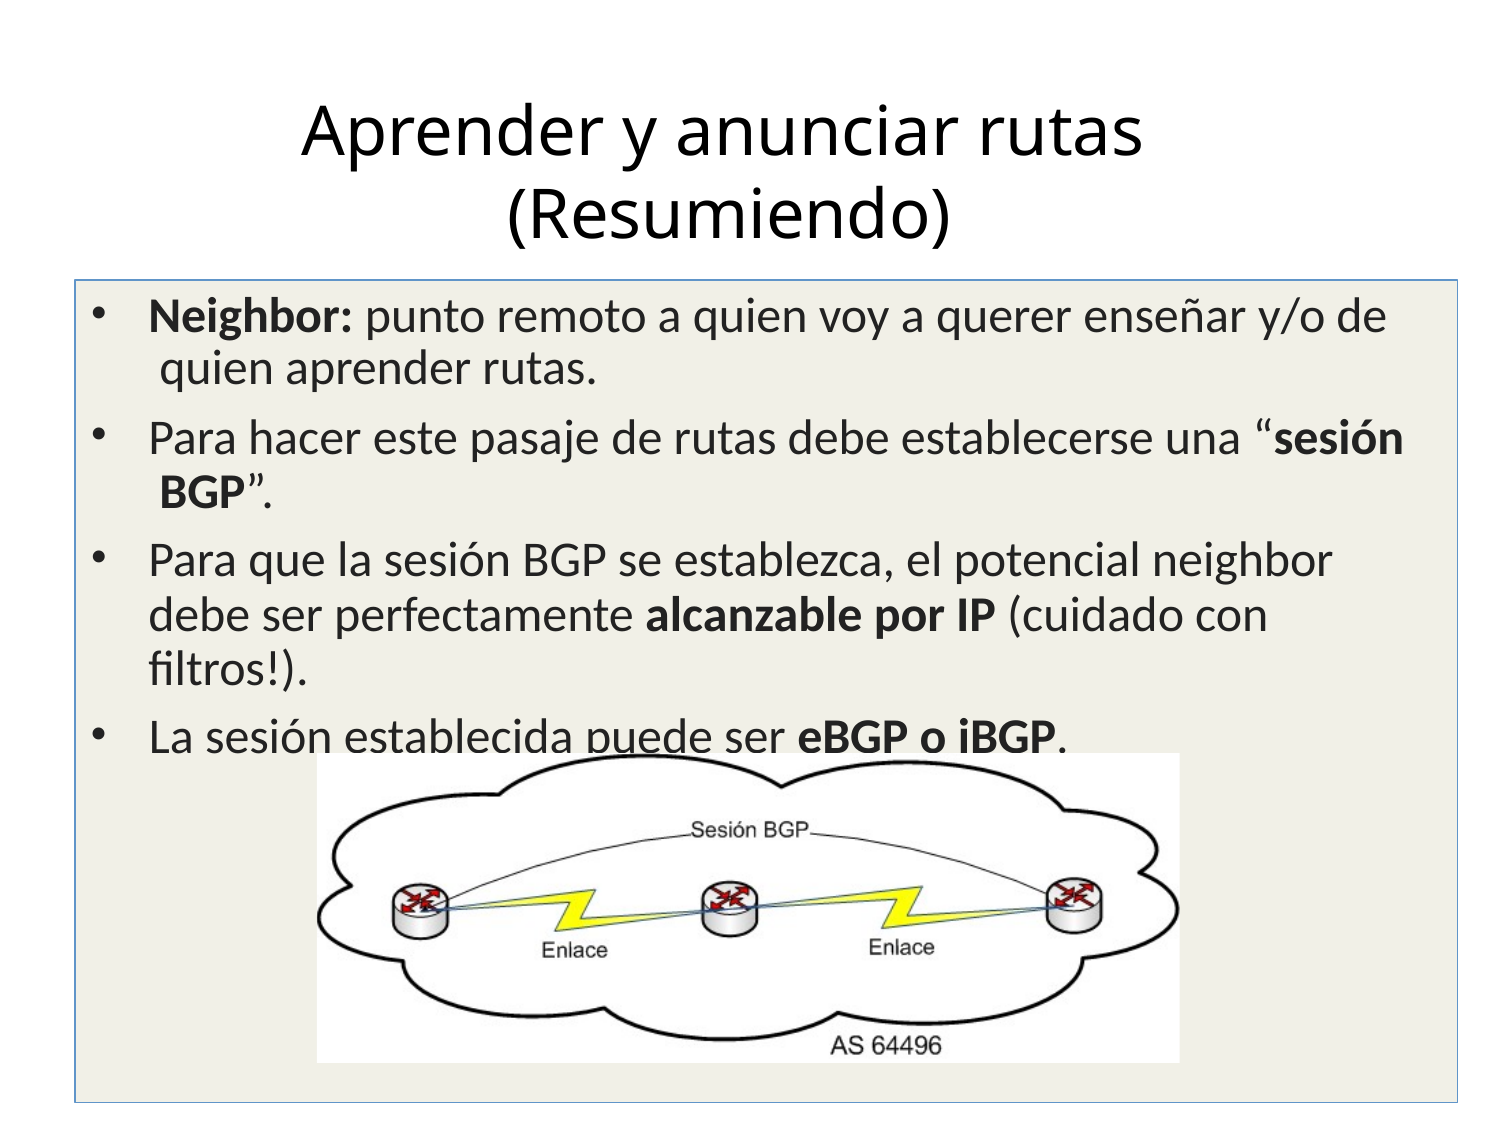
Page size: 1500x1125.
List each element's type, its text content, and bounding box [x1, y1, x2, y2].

title Aprender y anunciar rutas (Resumiendo) [103, 73, 1397, 264]
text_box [74, 279, 1482, 1107]
